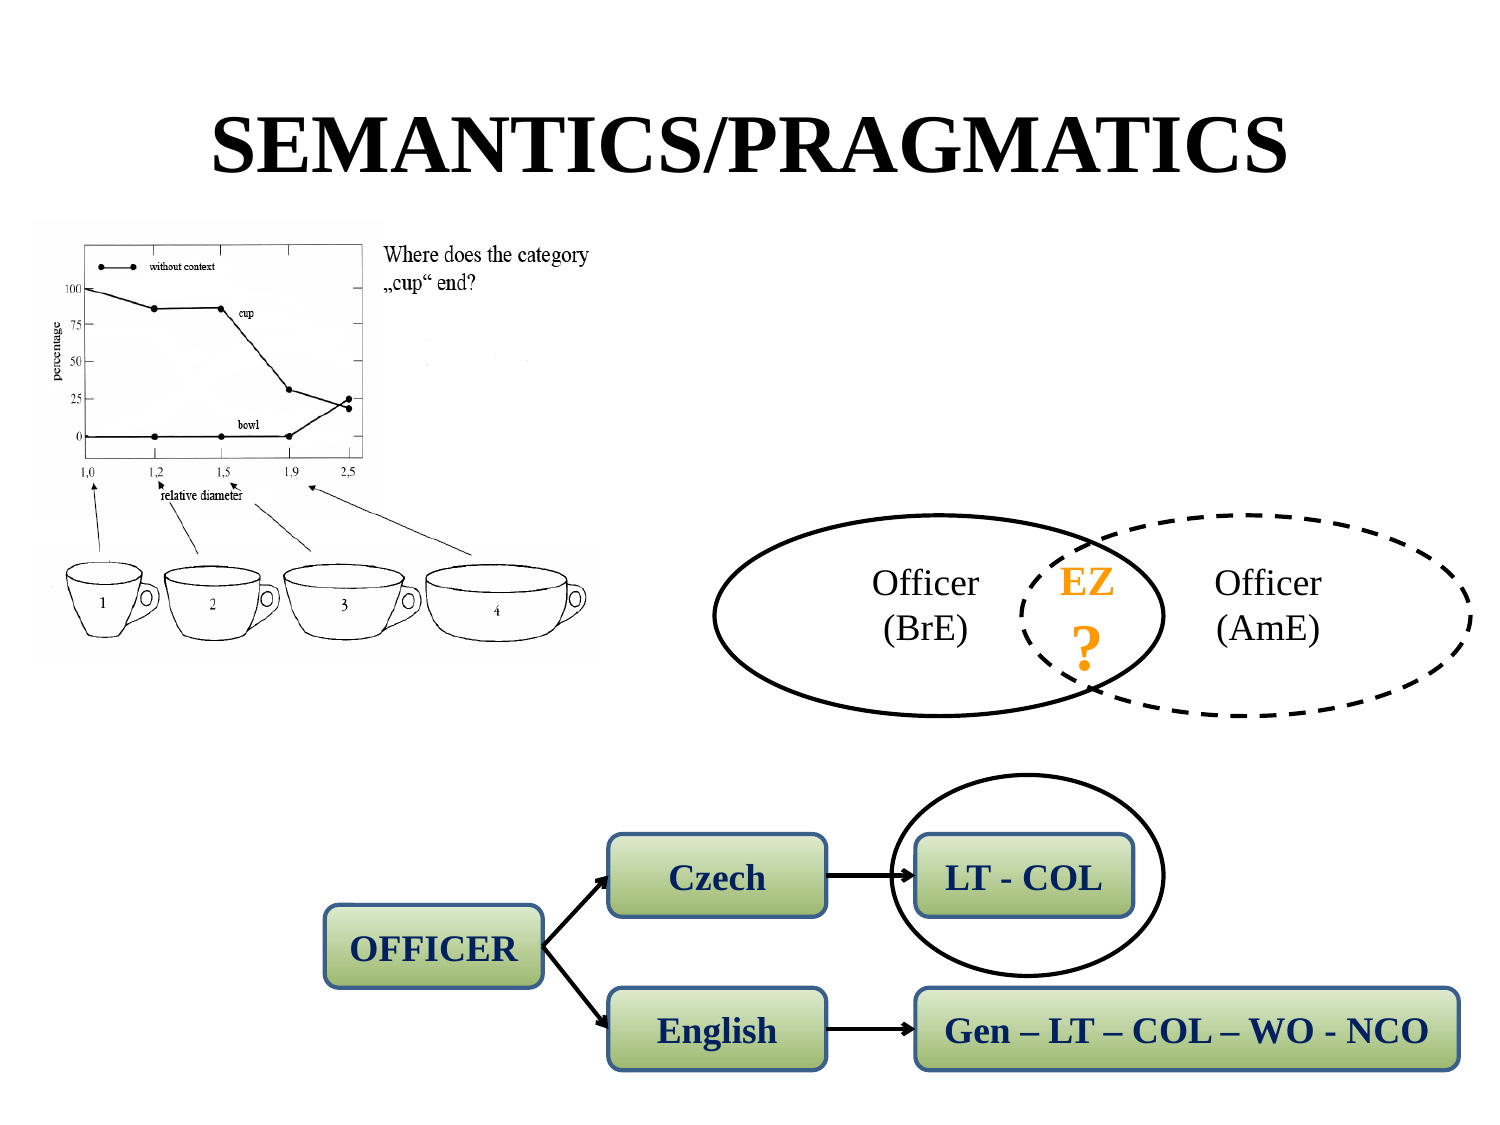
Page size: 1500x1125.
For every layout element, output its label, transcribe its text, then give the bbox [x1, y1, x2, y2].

text_box [1093, 513, 1473, 719]
text_box Czech [606, 831, 829, 919]
text_box English [606, 985, 829, 1073]
text_box [712, 513, 1166, 719]
text_box OFFICER [322, 902, 537, 990]
picture [29, 219, 644, 661]
text_box [889, 772, 1166, 979]
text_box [542, 875, 609, 945]
text_box LT - COL [913, 831, 1136, 919]
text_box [542, 946, 609, 1030]
title SEMANTICS/PRAGMATICS [74, 44, 1426, 233]
text_box Gen – LT – COL – WO - NCO [913, 985, 1461, 1073]
